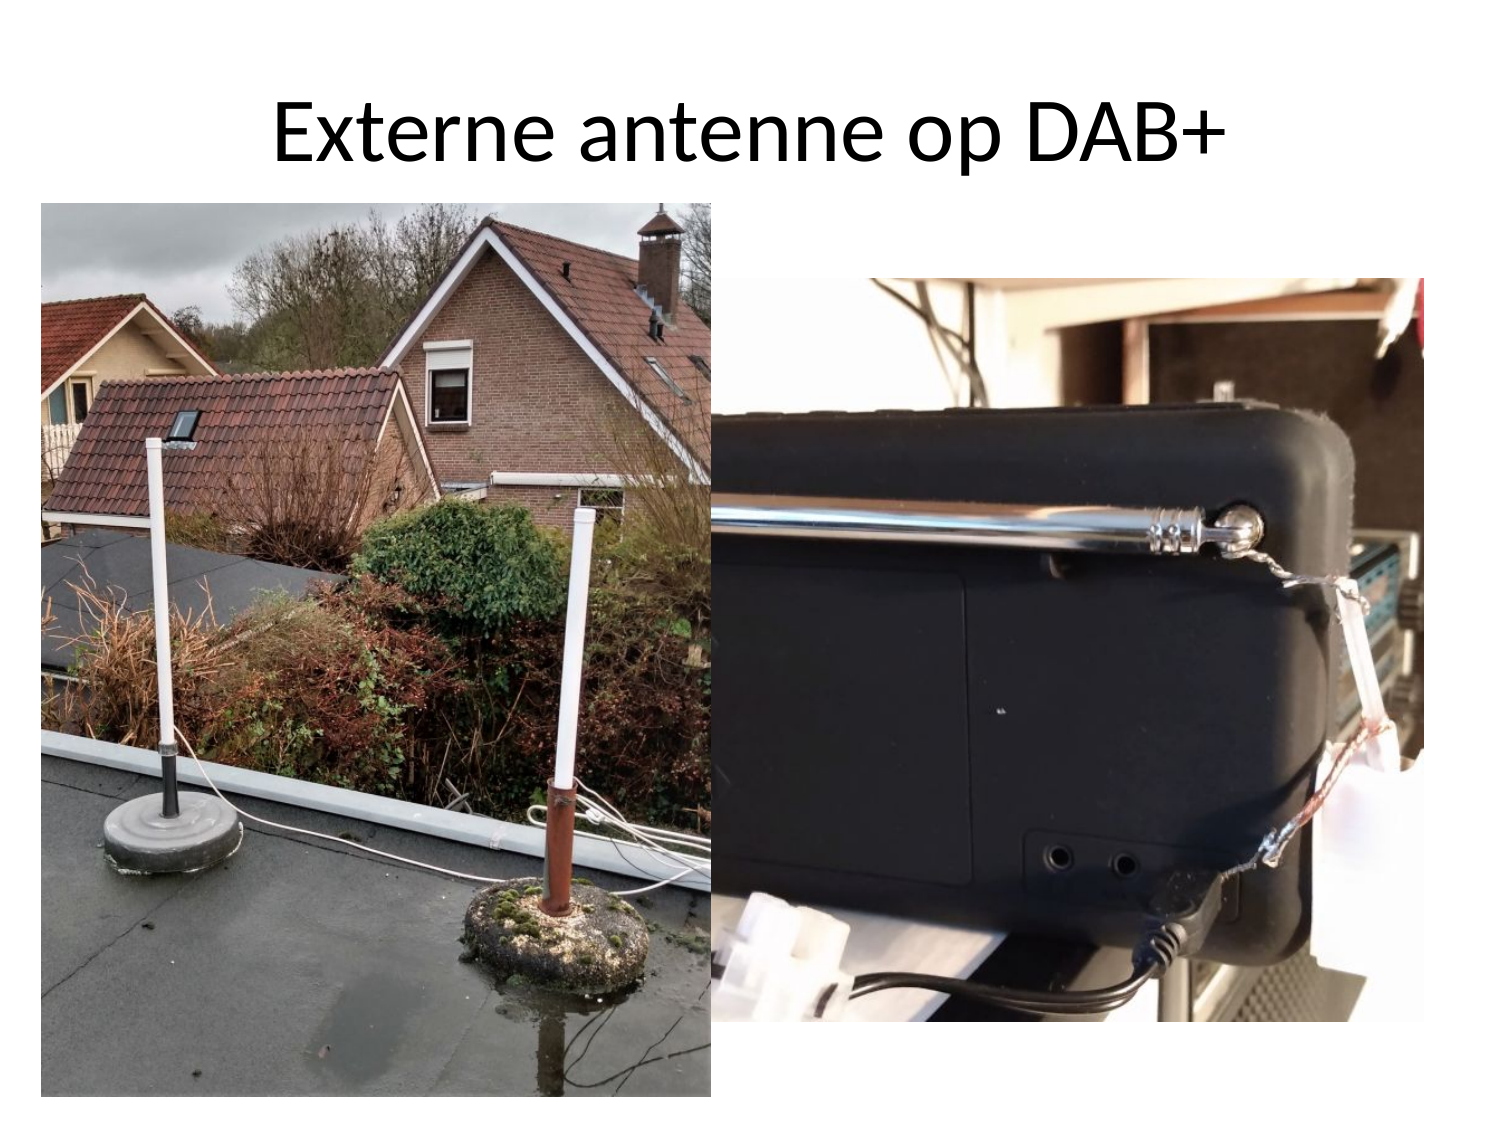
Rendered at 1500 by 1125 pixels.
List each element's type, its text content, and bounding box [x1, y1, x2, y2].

title Externe antenne op DAB+ [75, 45, 1425, 204]
picture [40, 203, 711, 1097]
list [716, 278, 1424, 1022]
